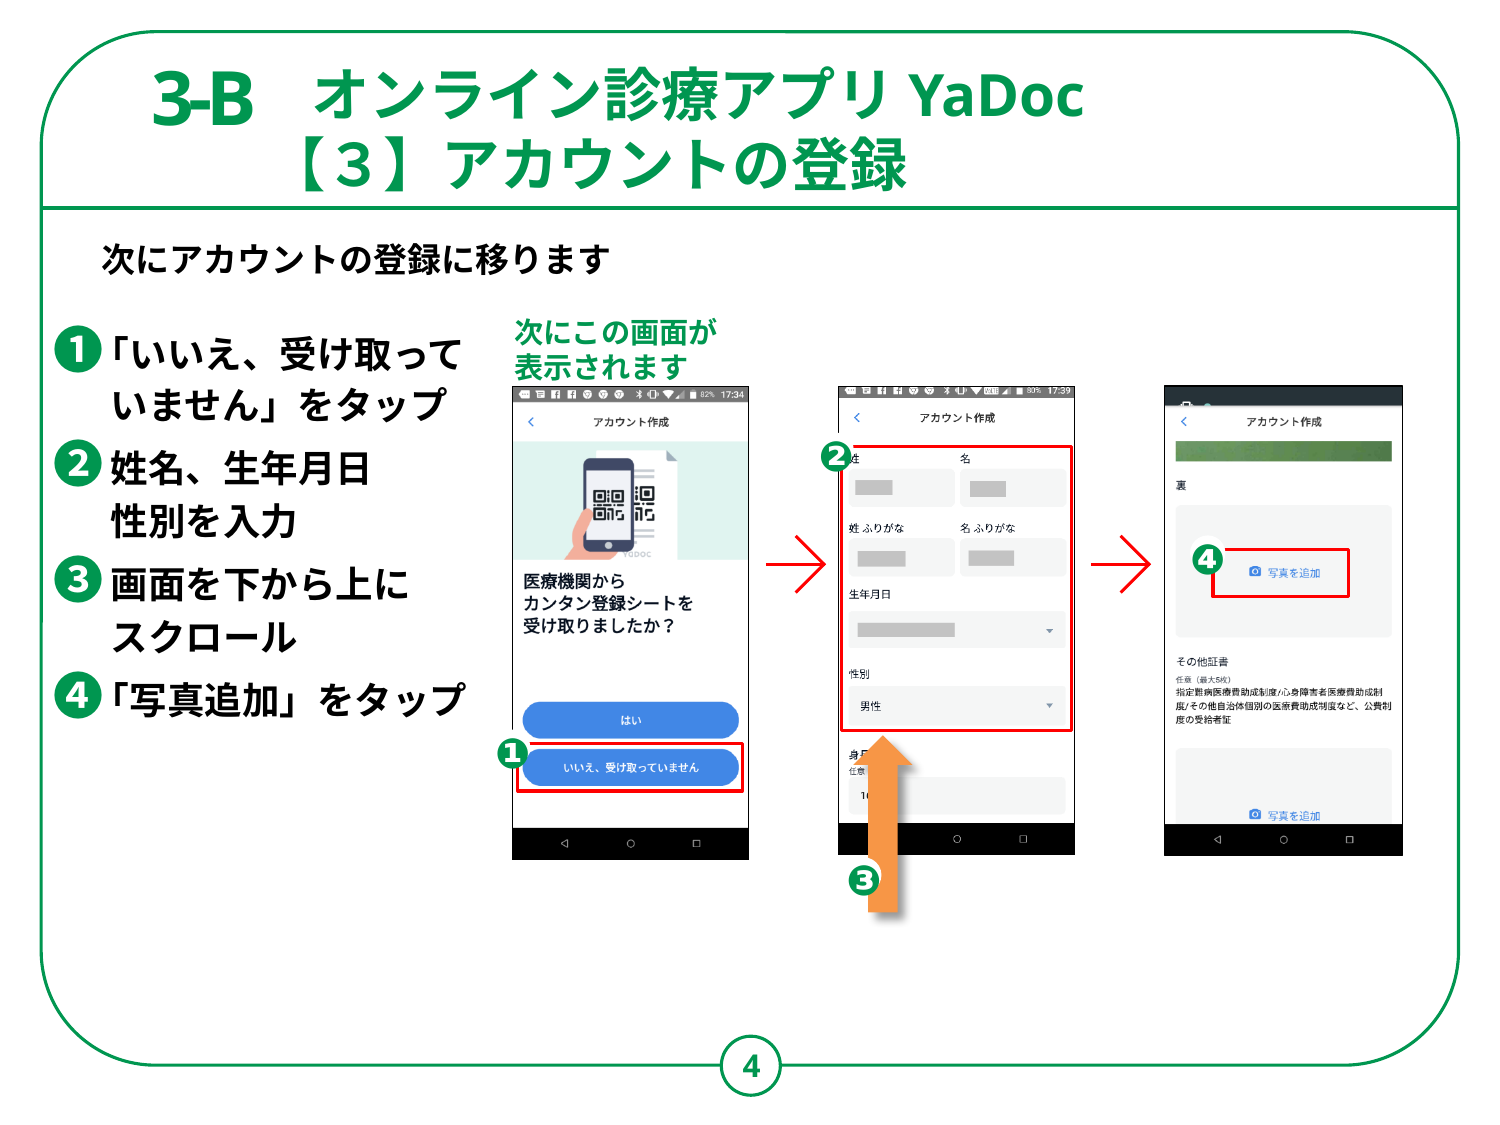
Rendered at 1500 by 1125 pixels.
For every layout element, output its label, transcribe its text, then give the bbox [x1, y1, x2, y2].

picture [1165, 386, 1402, 855]
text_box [827, 846, 901, 913]
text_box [765, 535, 826, 593]
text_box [799, 421, 873, 488]
text_box 3-B [137, 66, 309, 150]
subtitle 次にアカウントの登録に移ります [86, 230, 1445, 288]
text_box オンライン診療アプリYaDoc 【３】アカウントの登録 [265, 49, 1388, 198]
picture [838, 386, 1076, 856]
picture [512, 386, 749, 860]
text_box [1090, 535, 1151, 593]
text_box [476, 718, 550, 785]
text_box 次にこの画面が 表示されます [512, 312, 812, 385]
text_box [1171, 524, 1245, 591]
text_box ❶ ｢いいえ、受け取って いません」をタップ ❷ 姓名、生年月日 性別を入力 ❸ 画面を下から上に スクロール ❹ ｢写真追加」をタップ [51, 312, 495, 725]
